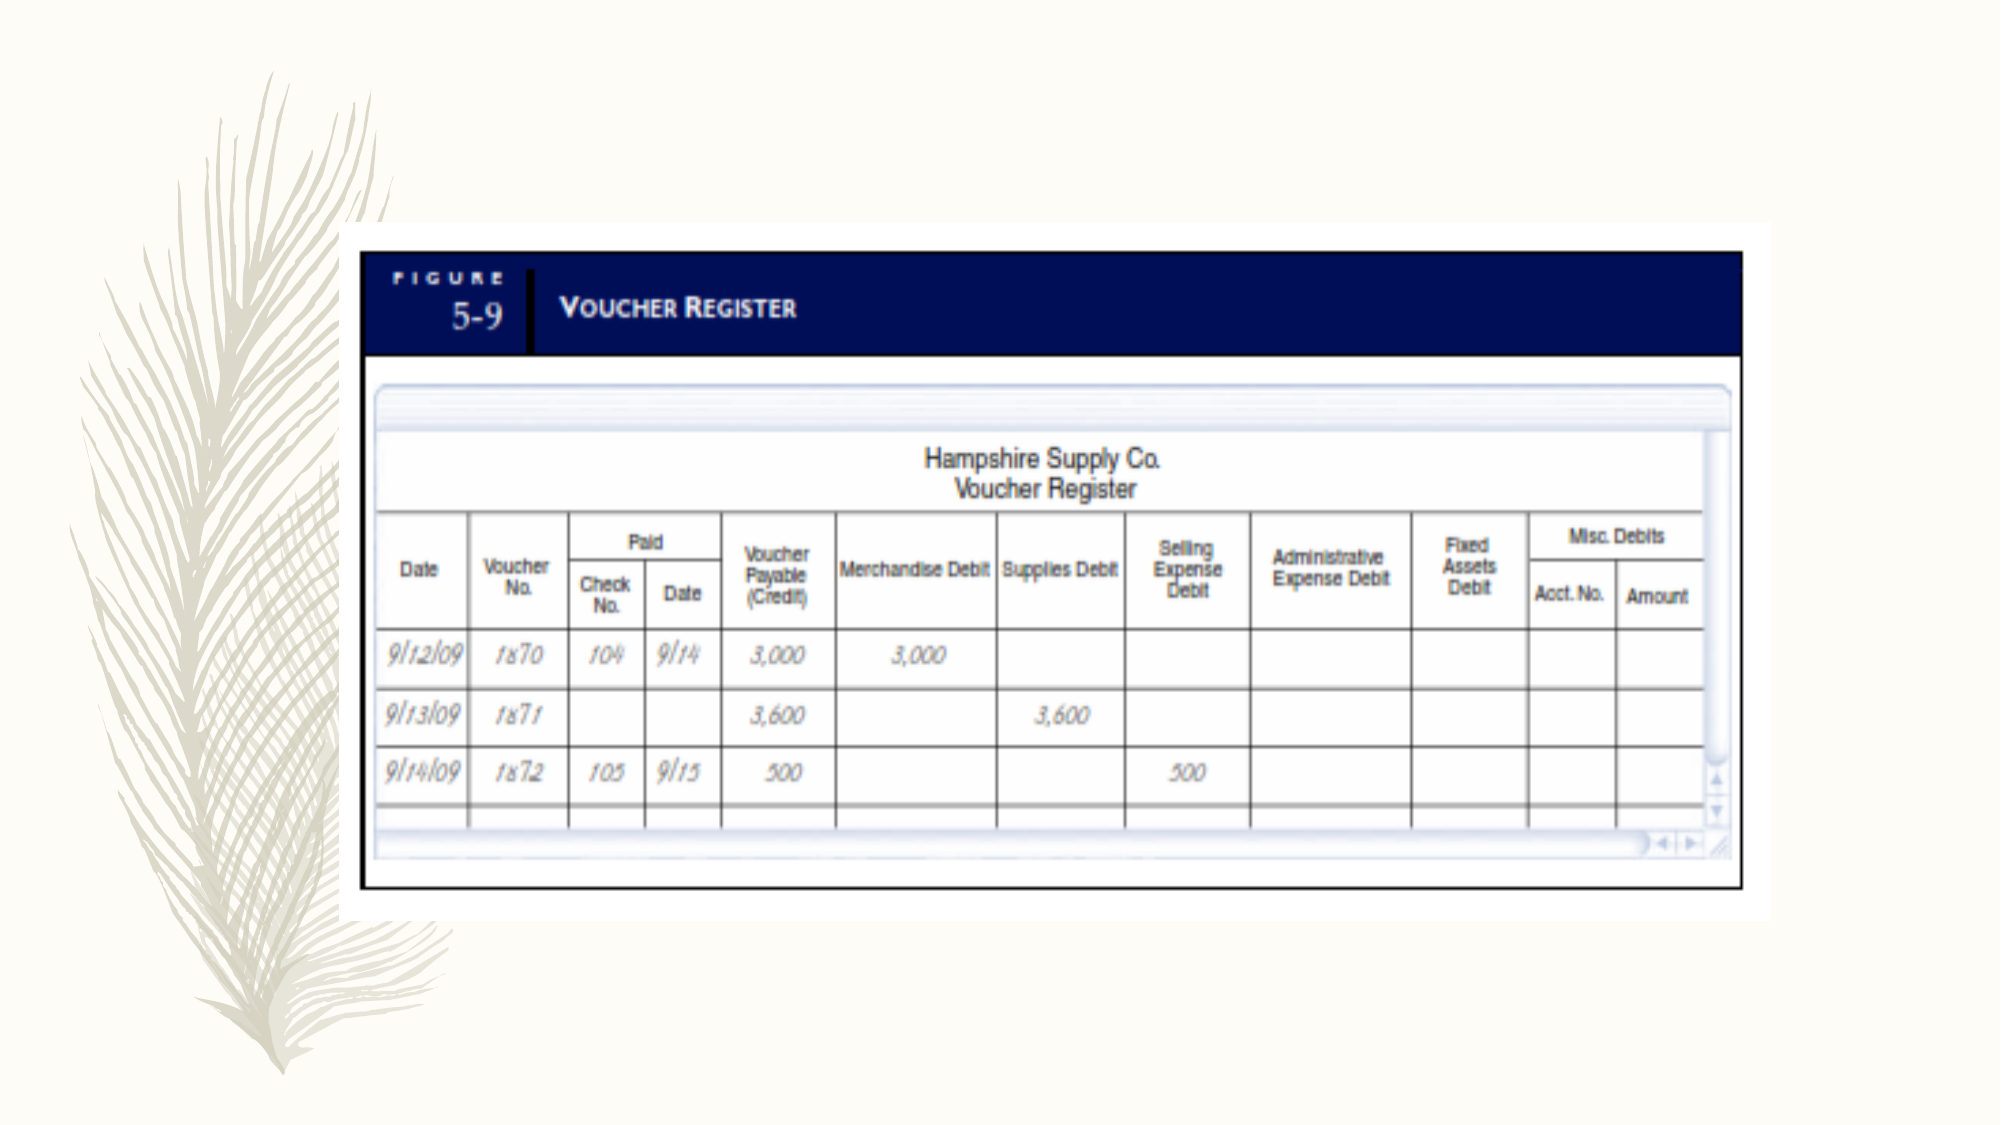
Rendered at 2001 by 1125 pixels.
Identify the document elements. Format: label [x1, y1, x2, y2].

picture [339, 221, 1772, 921]
